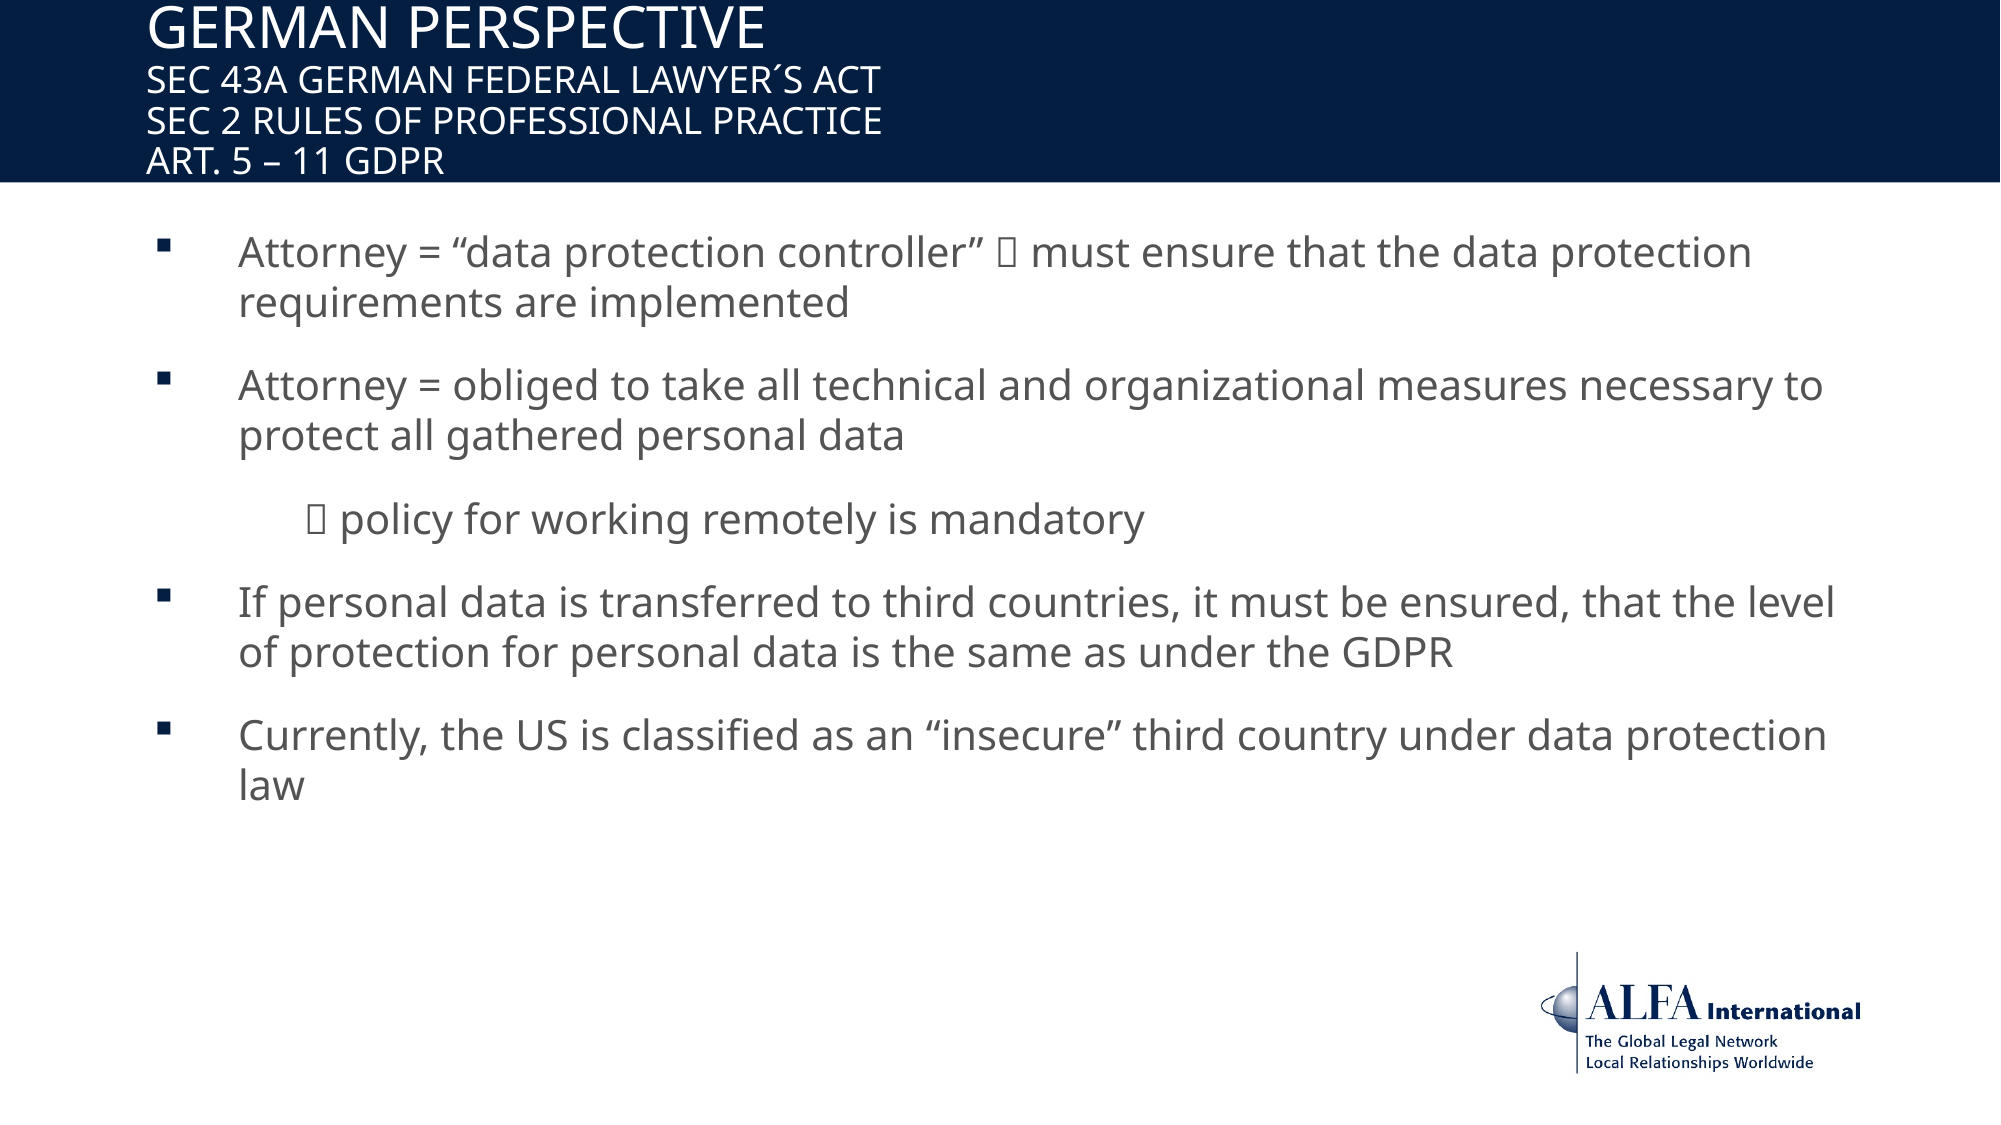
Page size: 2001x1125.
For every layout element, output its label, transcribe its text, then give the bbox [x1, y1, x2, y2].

list Attorney = “data protection controller”  must ensure that the data protection requirements are implemented Attorney = obliged to take all technical and organizational measures necessary to protect all gathered personal data  policy for working remotely is mandatory If personal data is transferred to third countries, it must be ensured, that the level of protection for personal data is the same as under the GDPR Currently, the US is classified as an “insecure” third country under data protection law [138, 218, 1864, 932]
title German Perspective SEC 43a German Federal Lawyer´s Act SEC 2 Rules of Professional Practice Art. 5 – 11 GDPR [130, 0, 2000, 182]
picture [1533, 945, 1868, 1080]
